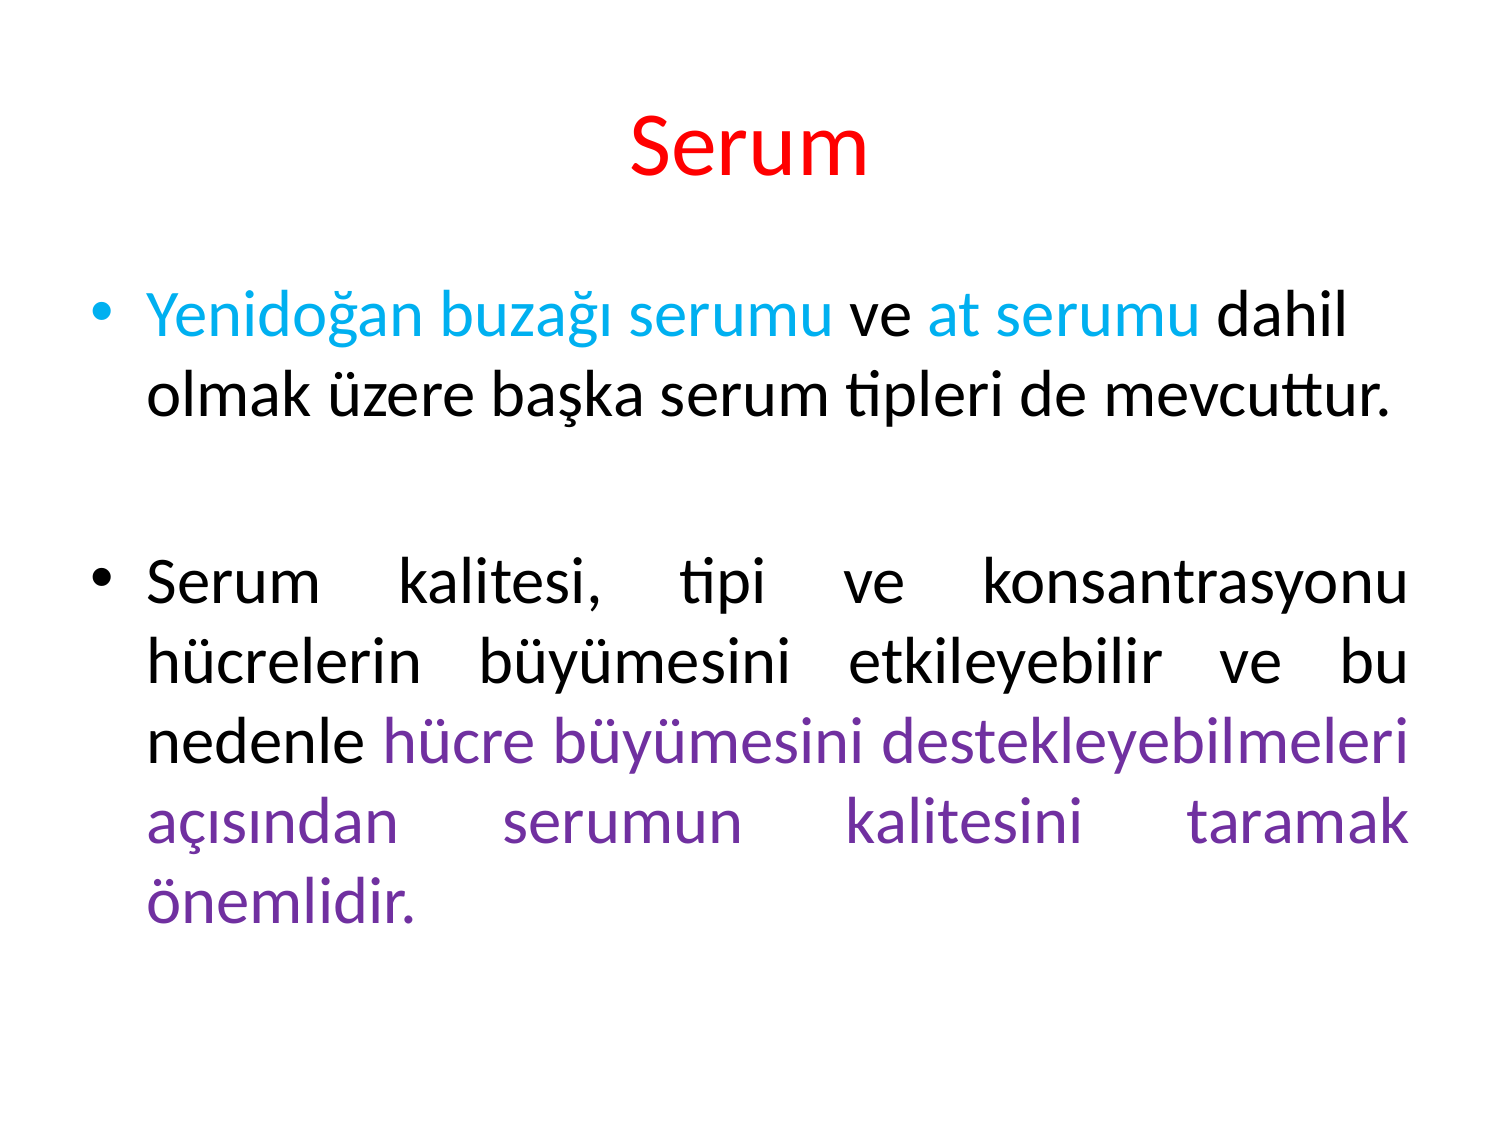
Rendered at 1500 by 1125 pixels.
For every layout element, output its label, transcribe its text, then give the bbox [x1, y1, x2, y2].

title Serum [75, 45, 1425, 233]
list Yenidoğan buzağı serumu ve at serumu dahil olmak üzere başka serum tipleri de mevcuttur. Serum kalitesi, tipi ve konsantrasyonu hücrelerin büyümesini etkileyebilir ve bu nedenle hücre büyümesini destekleyebilmeleri açısından serumun kalitesini taramak önemlidir. [75, 262, 1425, 1005]
